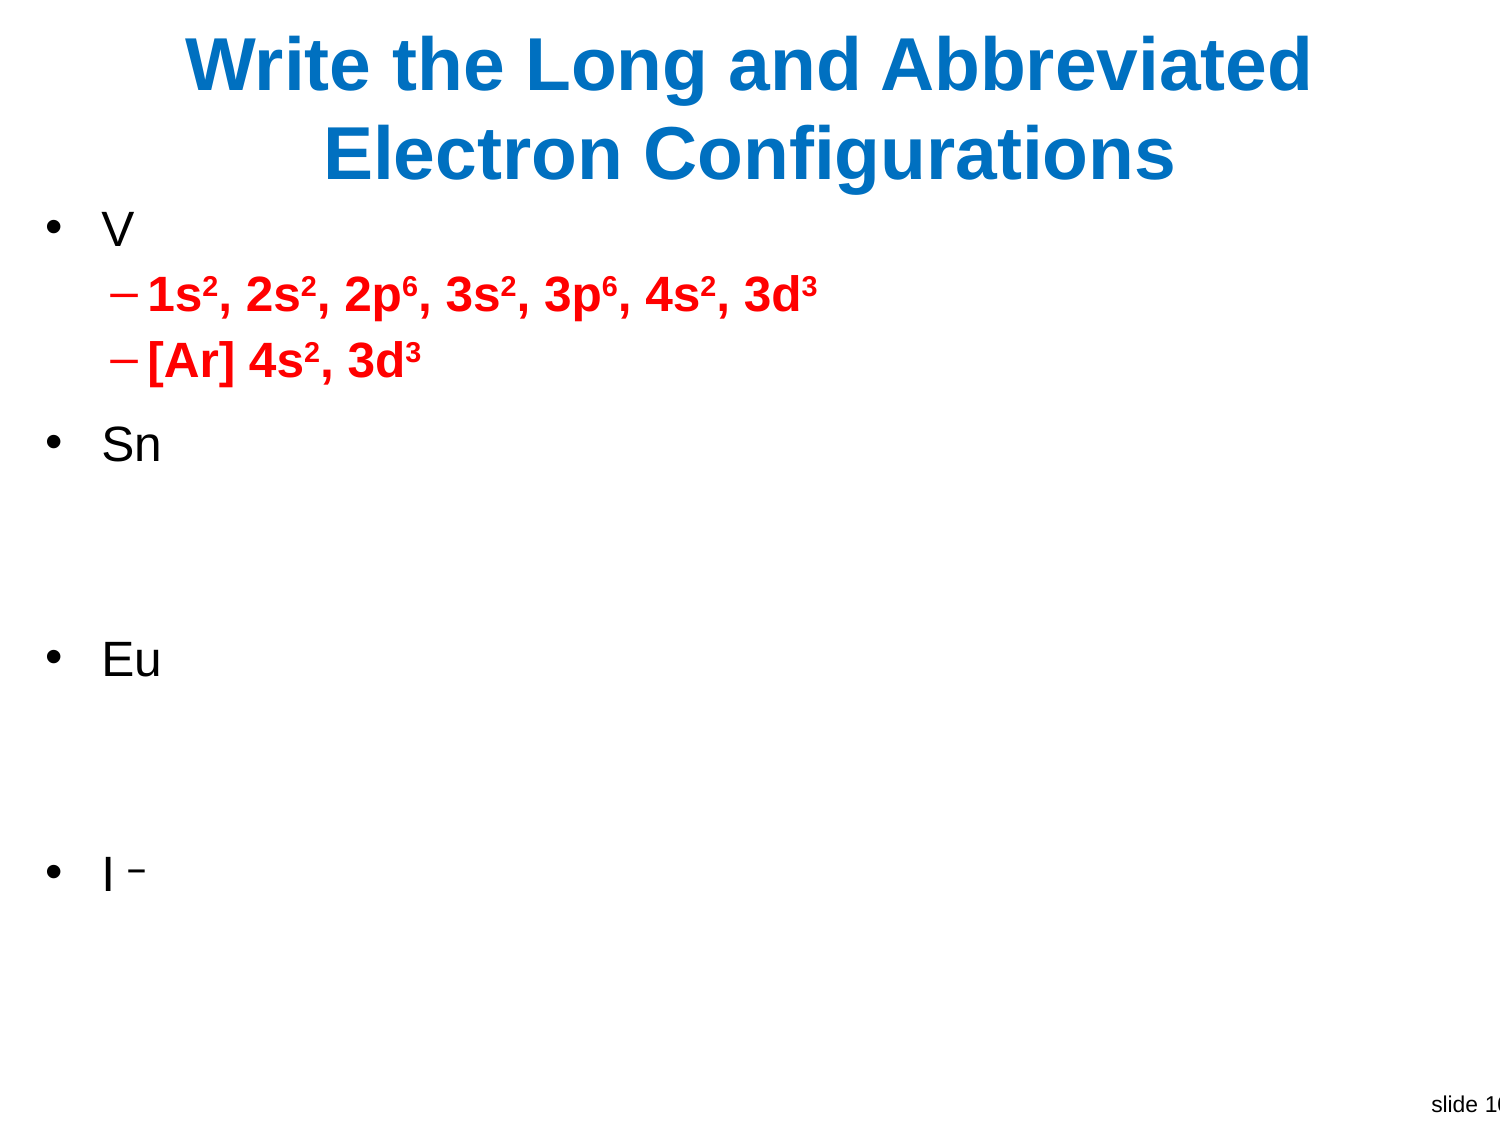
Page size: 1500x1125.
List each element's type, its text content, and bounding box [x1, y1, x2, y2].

title Write the Long and Abbreviated Electron Configurations [30, 45, 1470, 165]
list V 1s2, 2s2, 2p6, 3s2, 3p6, 4s2, 3d3 [Ar] 4s2, 3d3 Sn 1s2, 2s2, 2p6, 3s2, 3p6, 4s2, 3d10, 4p6, 5s2, 4d10, 5p2 [Kr] 5s2, 4d10, 5p2 Eu 1s2, 2s2, 2p6, 3s2, 3p6, 4s2, 3d10, 4p6, 5s2, 4d10, 5p6, 6s2, 4f7 [Xe] 6s2, 4f7 I ̶ 1s2, 2s2, 2p6, 3s2, 3p6, 4s2, 3d10, 4p6, 5s2, 4d10, 5p6 [Kr] 5s2, 4d10, 5p6 not [Xe] [30, 189, 1470, 1063]
